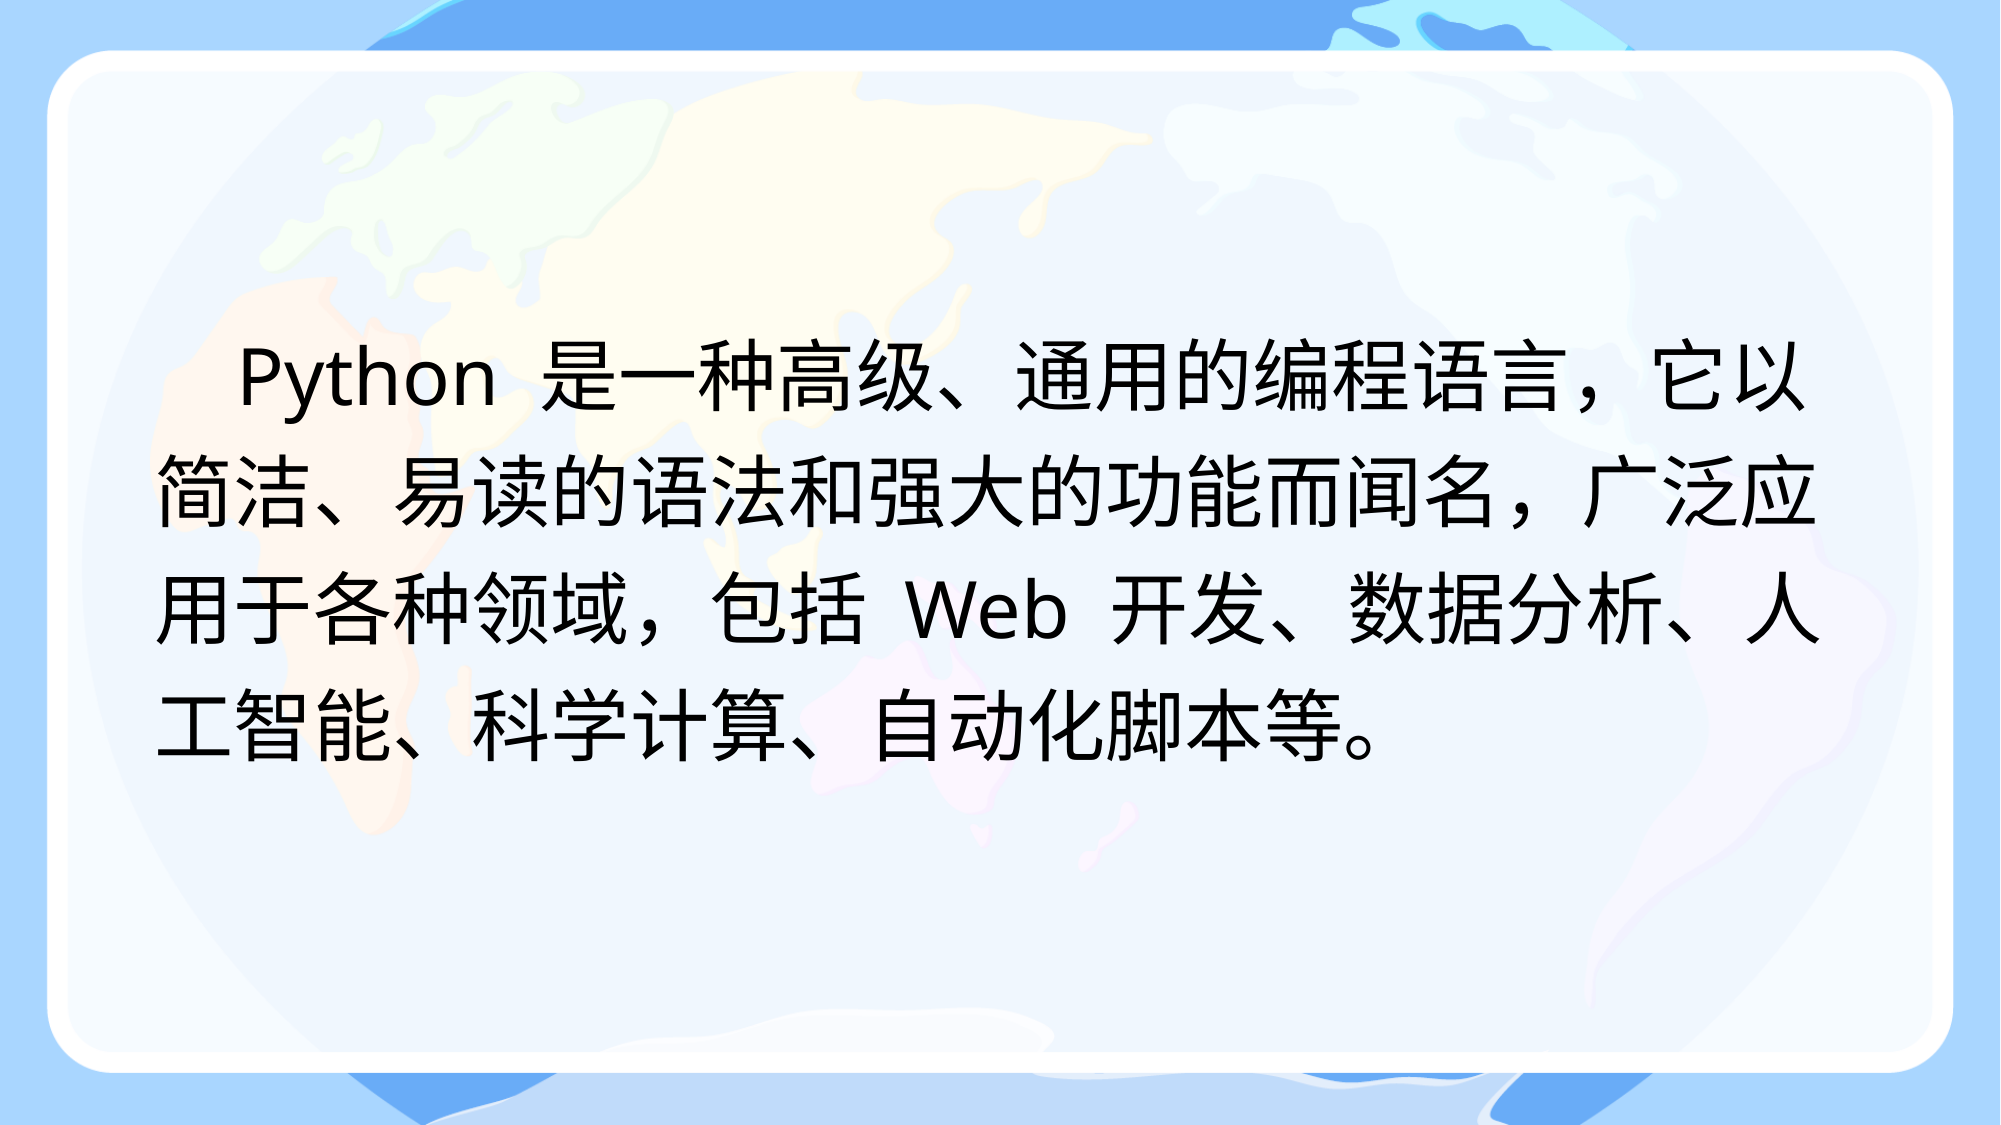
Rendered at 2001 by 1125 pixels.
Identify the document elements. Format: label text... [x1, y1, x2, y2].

picture [0, 0, 2001, 1125]
text_box Python 是一种高级、通用的编程语言，它以简洁、易读的语法和强大的功能而闻名，广泛应用于各种领域，包括 Web 开发、数据分析、人工智能、科学计算、自动化脚本等。 [139, 296, 1861, 798]
